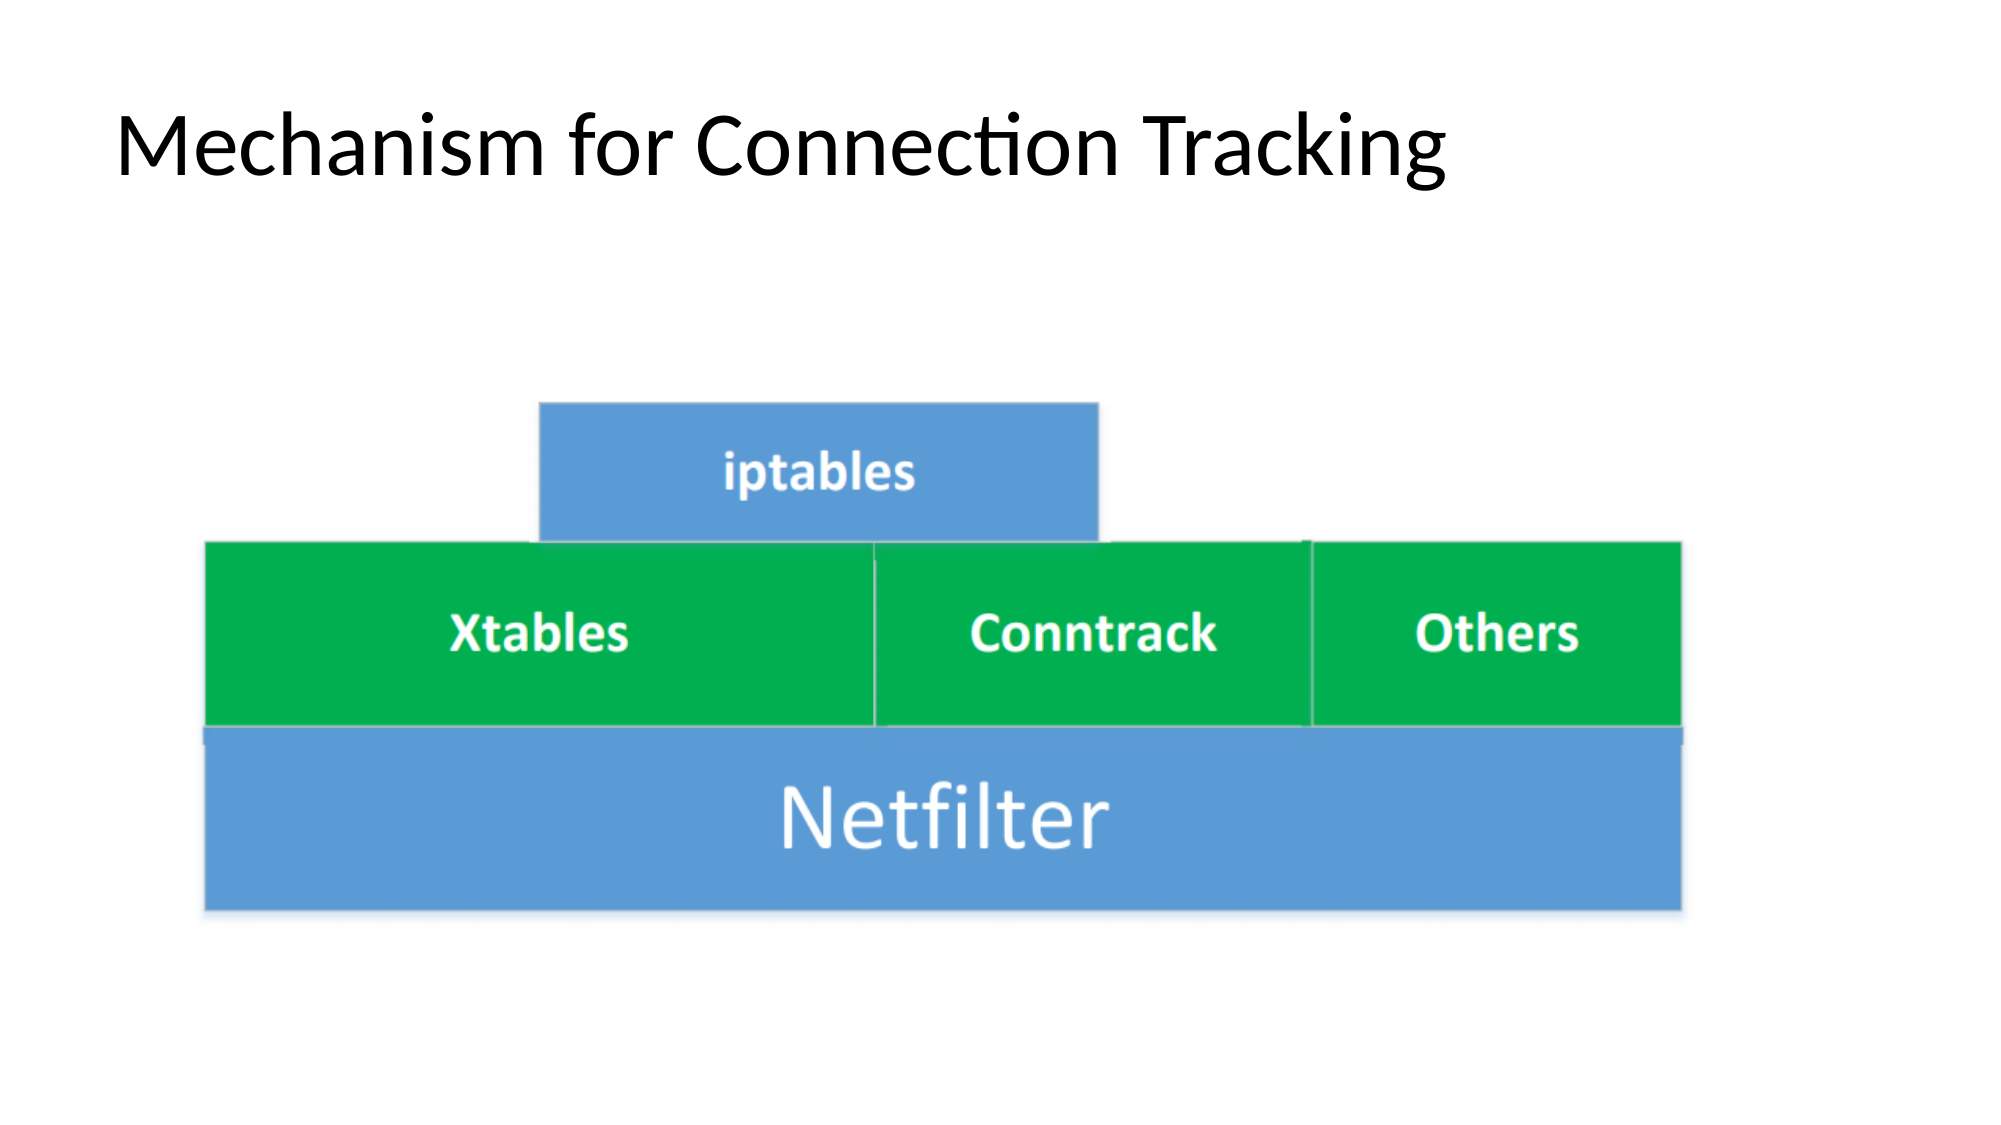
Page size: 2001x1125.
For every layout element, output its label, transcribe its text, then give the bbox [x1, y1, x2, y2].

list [162, 349, 1704, 941]
title Mechanism for Connection Tracking [99, 45, 1900, 233]
